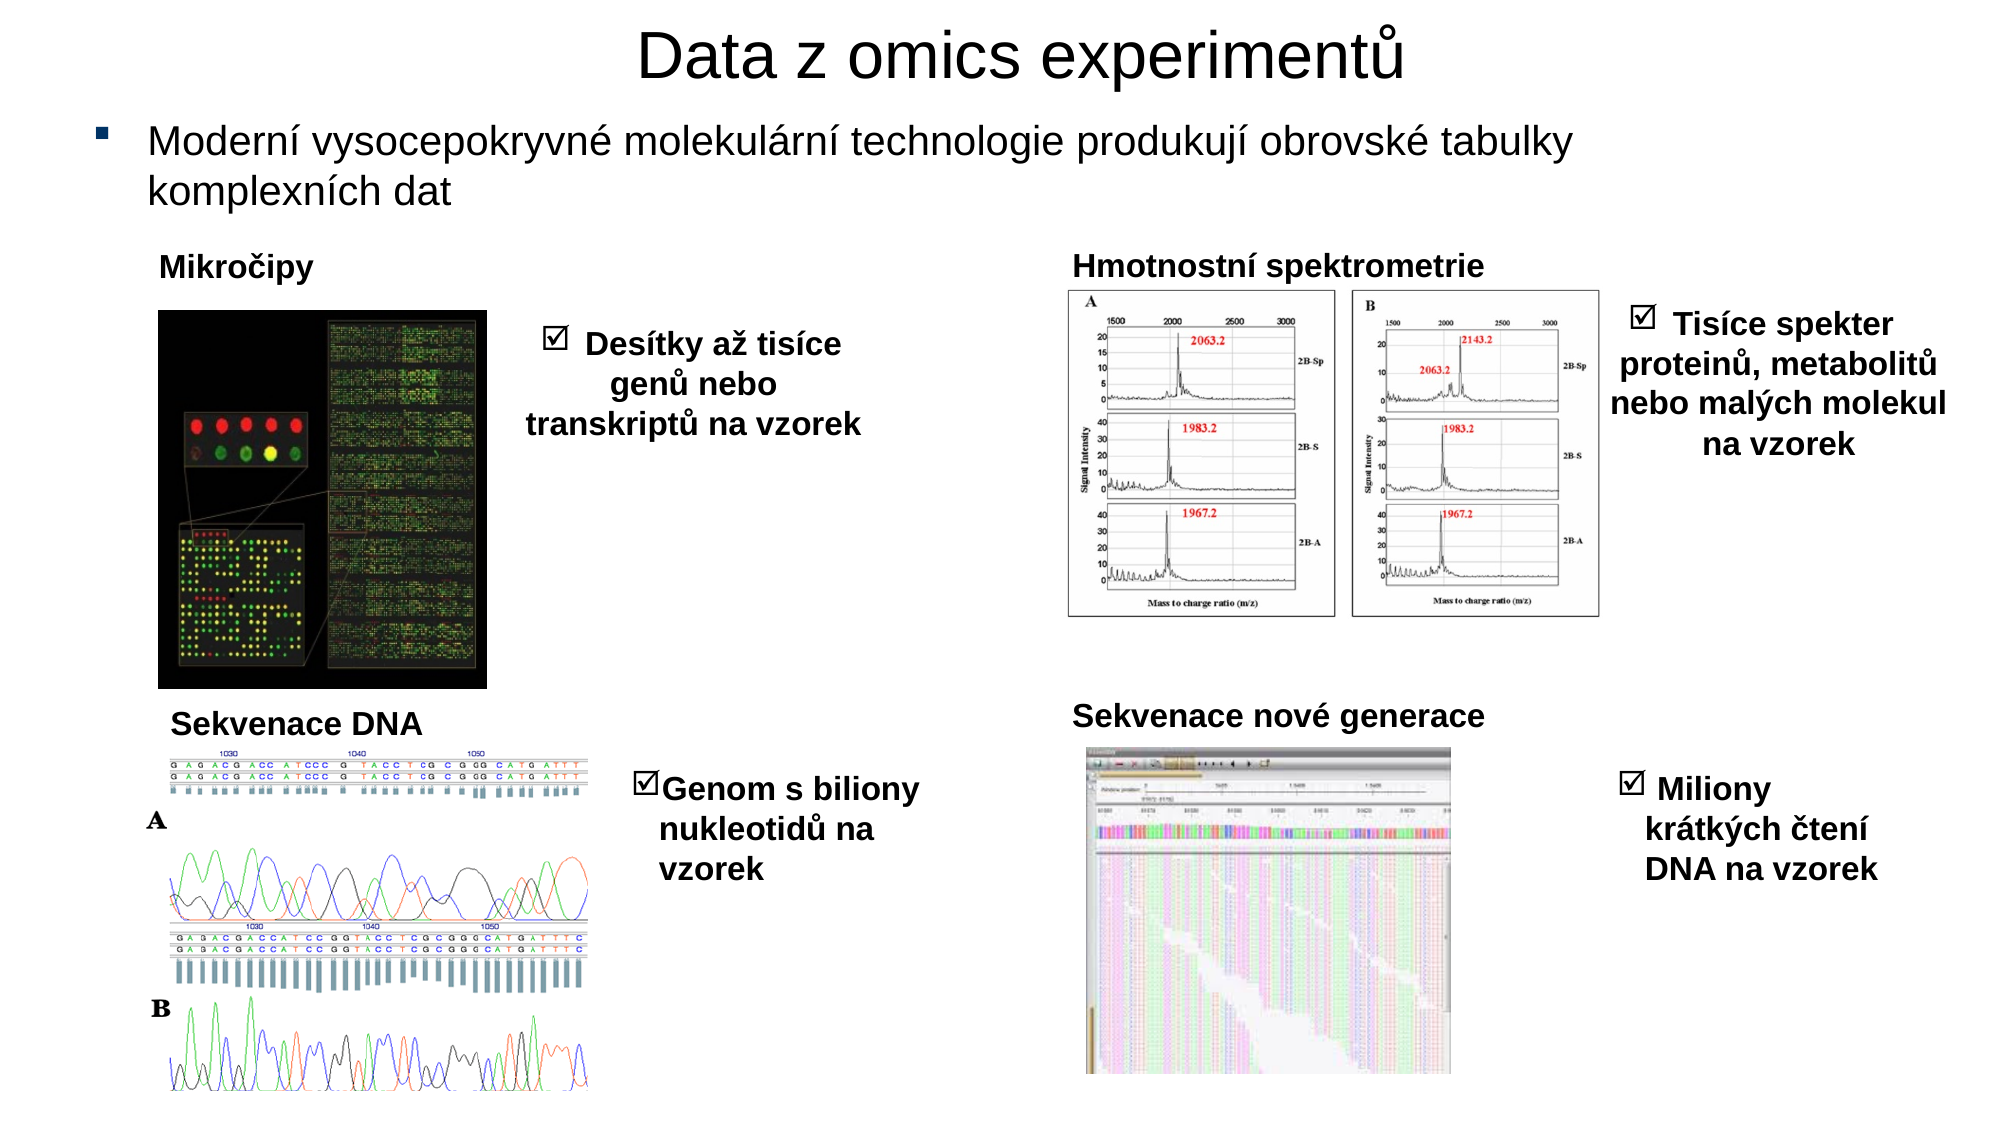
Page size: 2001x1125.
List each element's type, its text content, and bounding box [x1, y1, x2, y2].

picture [1062, 284, 1603, 622]
text_box Sekvenace DNA [49, 694, 545, 750]
text_box Tisíce spekter proteinů, metabolitů nebo malých molekul na vzorek [1603, 294, 1964, 470]
text_box Hmotnostní spektrometrie [1039, 236, 1519, 292]
picture [1086, 747, 1451, 1074]
text_box Mikročipy [47, 237, 426, 293]
text_box Genom s biliony nukleotidů na vzorek [616, 759, 940, 895]
text_box Desítky až tisíce genů nebo transkriptů na vzorek [505, 314, 882, 450]
text_box Data z omics experimentů [346, 1, 1697, 114]
text_box Moderní vysocepokryvné molekulární technologie produkují obrovské tabulky komplexních dat [77, 105, 1641, 219]
text_box Miliony krátkých čtení DNA na vzorek [1602, 759, 1926, 895]
picture [158, 310, 487, 689]
text_box Sekvenace nové generace [1039, 686, 1519, 742]
picture [146, 747, 588, 1091]
